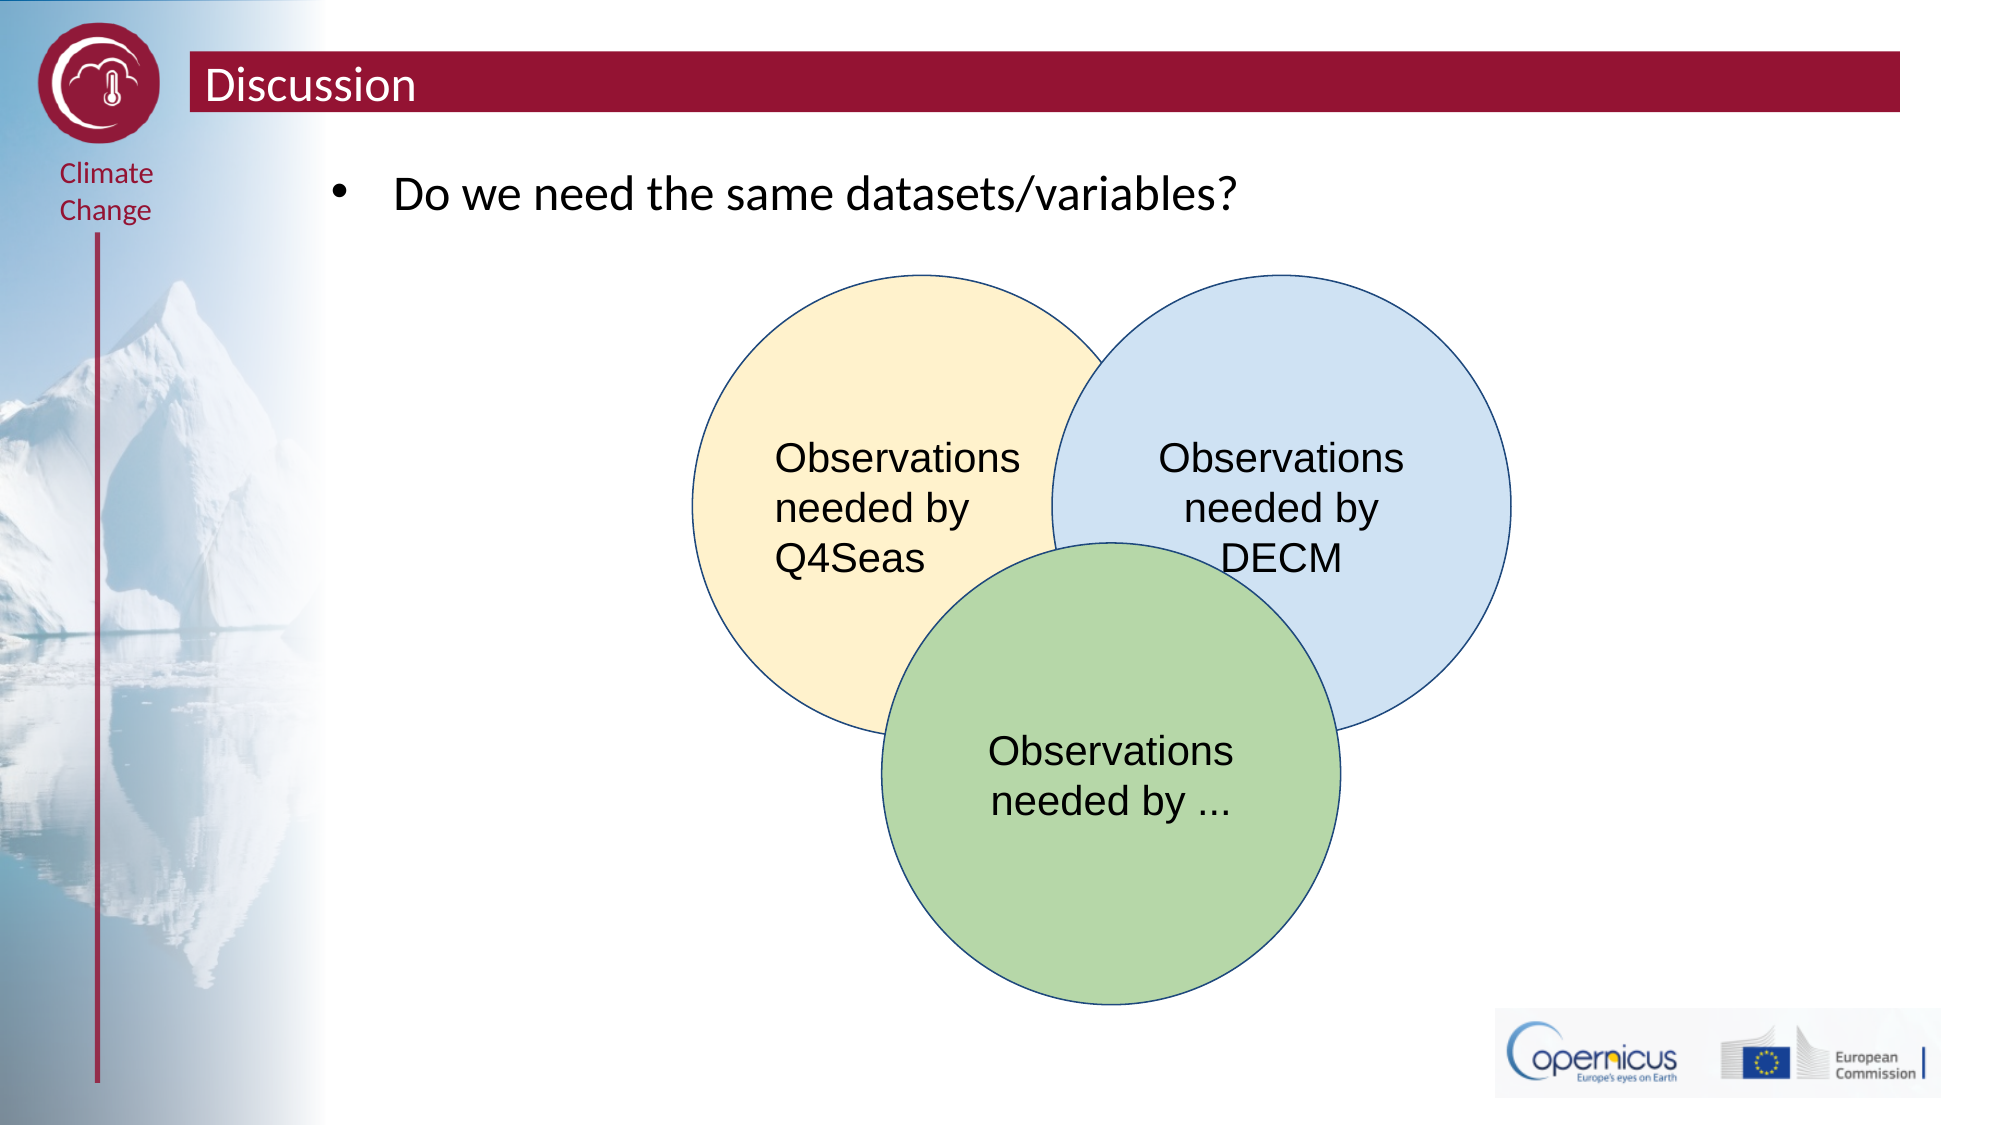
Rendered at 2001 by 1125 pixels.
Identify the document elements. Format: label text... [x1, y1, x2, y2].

picture [1495, 1008, 1941, 1098]
text_box Observations needed by Q4Seas [692, 275, 1102, 734]
picture [25, 4, 171, 154]
text_box Observations needed by DECM [1052, 275, 1511, 731]
text_box Observations needed by ... [881, 542, 1341, 1005]
title Discussion [189, 51, 1900, 113]
list Do we need the same datasets/variables? [303, 153, 1900, 990]
